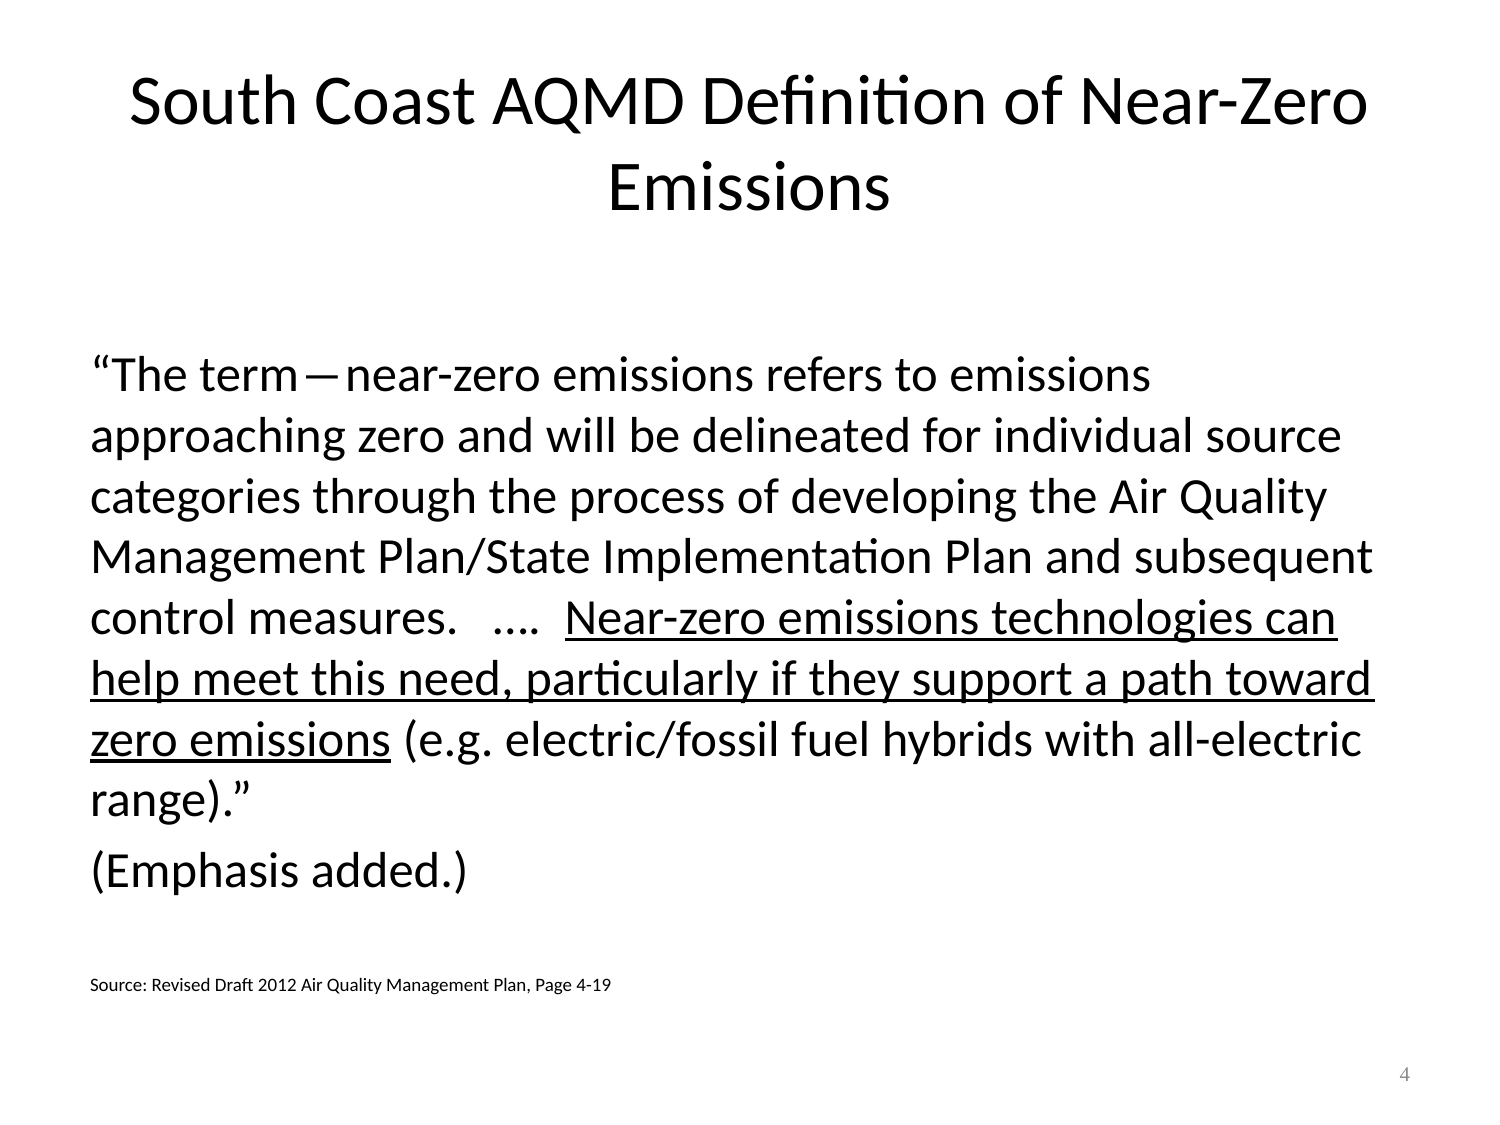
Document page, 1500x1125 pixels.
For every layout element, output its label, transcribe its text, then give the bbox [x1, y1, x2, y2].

slide_number 4 [1074, 1042, 1425, 1103]
list “The term―near-zero emissions refers to emissions approaching zero and will be delineated for individual source categories through the process of developing the Air Quality Management Plan/State Implementation Plan and subsequent control measures. …. Near-zero emissions technologies can help meet this need, particularly if they support a path toward zero emissions (e.g. electric/fossil fuel hybrids with all-electric range).” (Emphasis added.) Source: Revised Draft 2012 Air Quality Management Plan, Page 4-19 [75, 262, 1425, 1005]
title South Coast AQMD Definition of Near-Zero Emissions [75, 45, 1425, 233]
